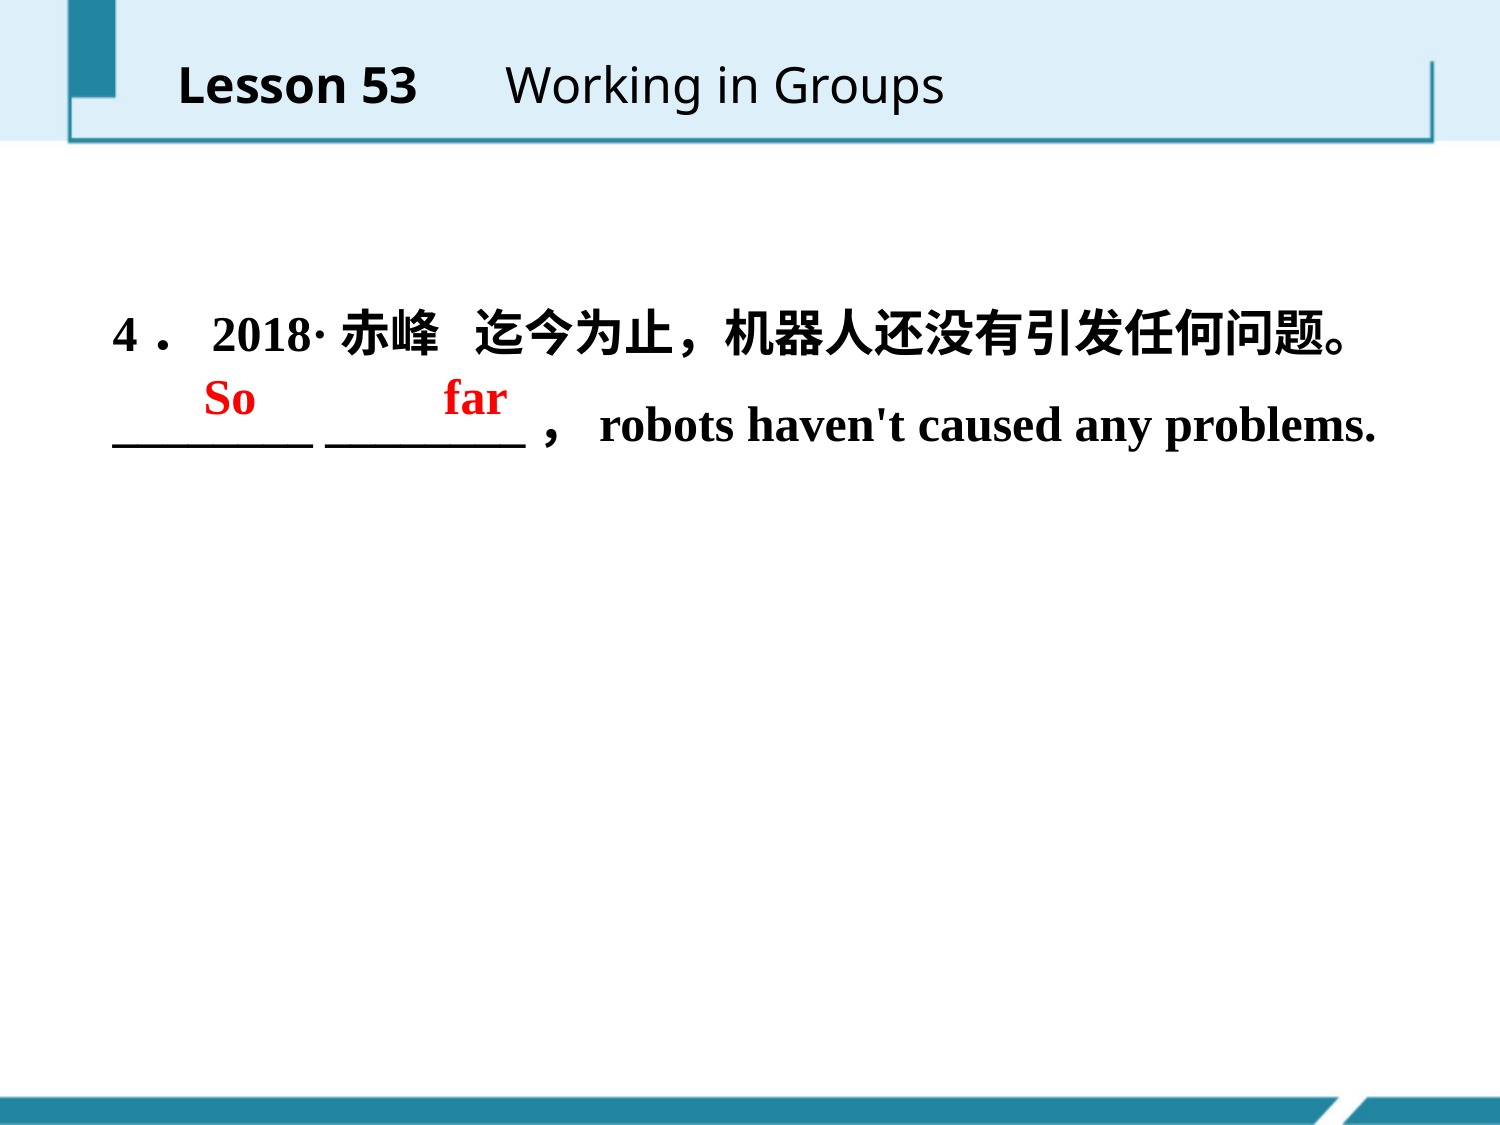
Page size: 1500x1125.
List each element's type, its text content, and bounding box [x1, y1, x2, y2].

text_box 4．2018·赤峰 迄今为止，机器人还没有引发任何问题。 ________ ________，robots haven't caused any problems. [97, 264, 1443, 459]
text_box Lesson 53 Working in Groups [114, 15, 1010, 121]
text_box So far [188, 356, 523, 432]
picture [0, 0, 1500, 1125]
